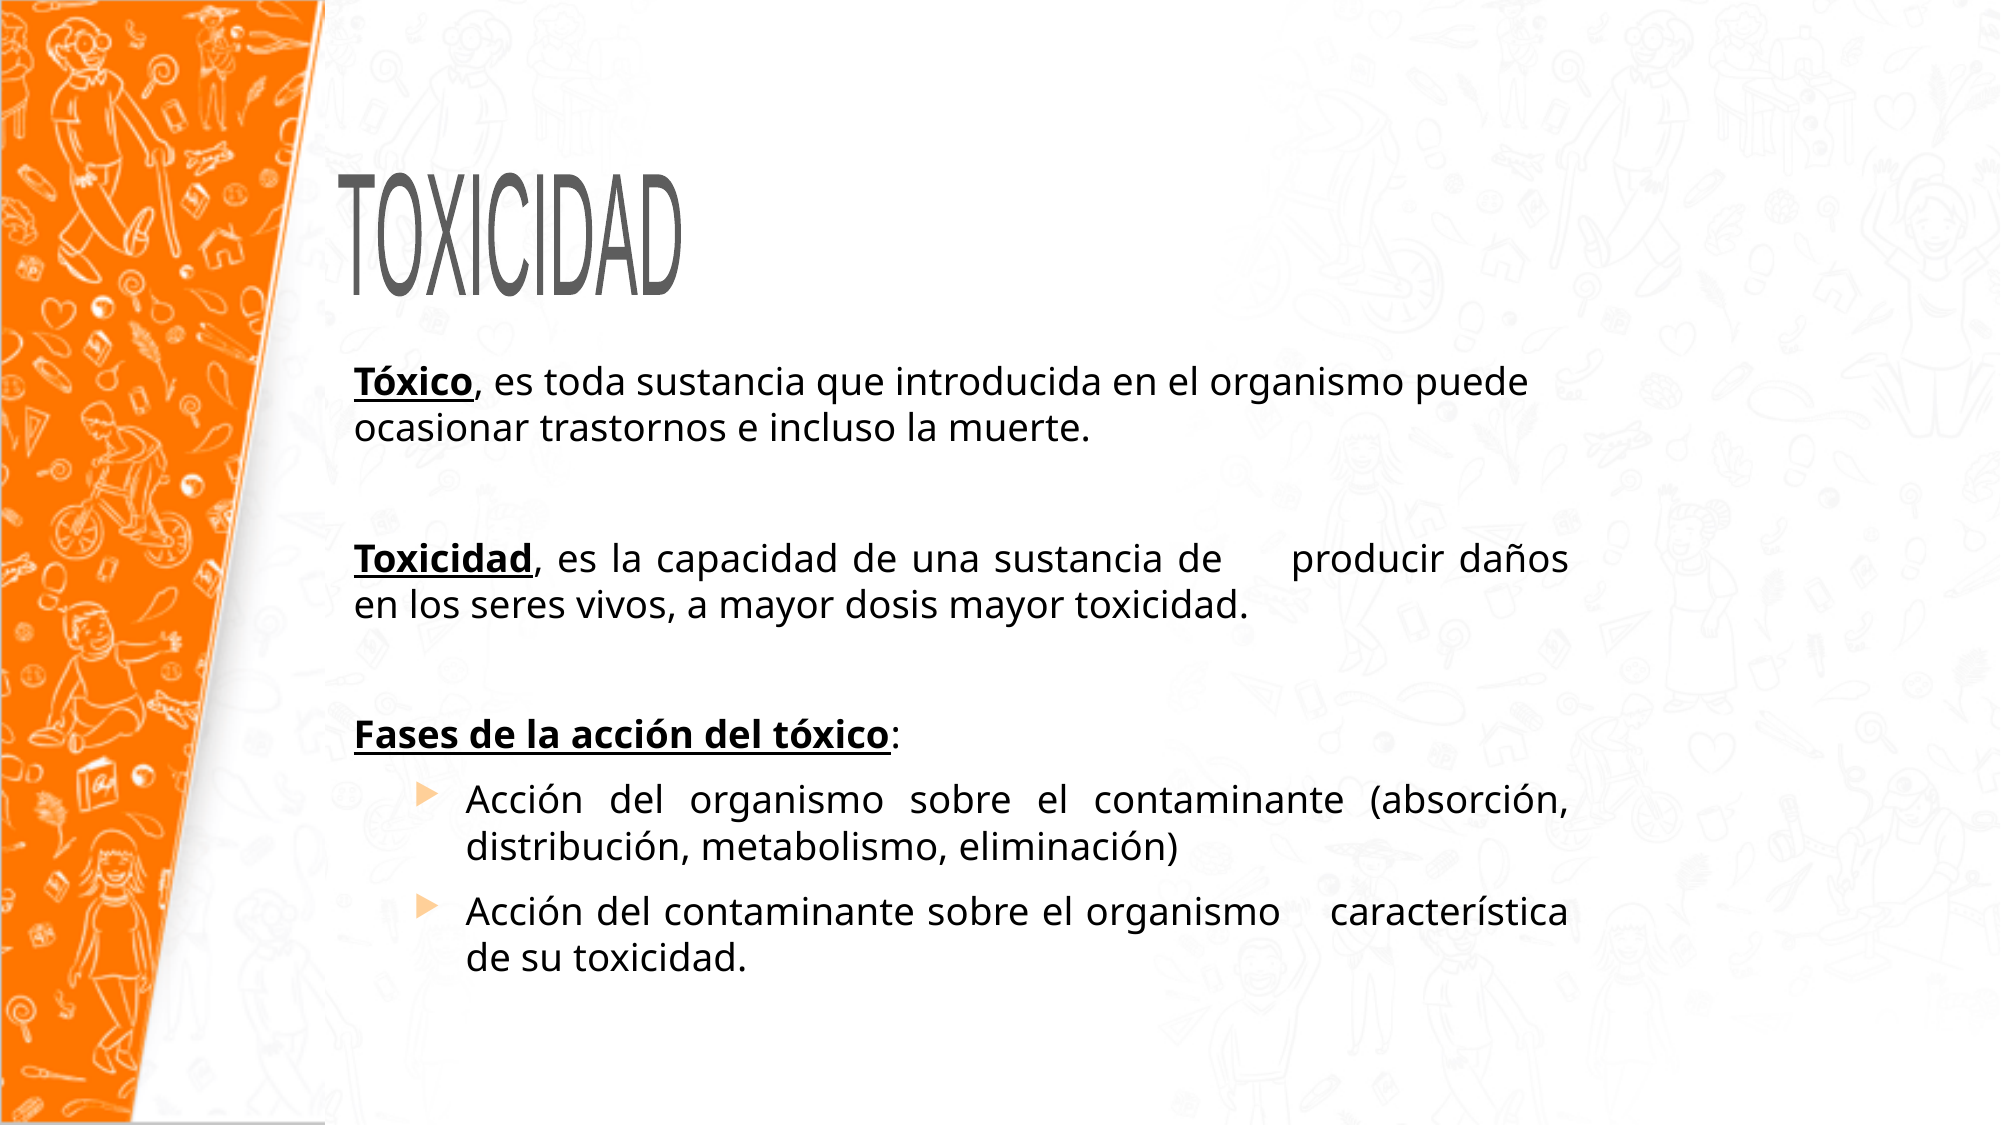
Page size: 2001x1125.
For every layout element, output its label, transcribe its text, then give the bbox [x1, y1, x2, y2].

list Tóxico, es toda sustancia que introducida en el organismo puede ocasionar trastornos e incluso la muerte. Toxicidad, es la capacidad de una sustancia de producir daños en los seres vivos, a mayor dosis mayor toxicidad. Fases de la acción del tóxico: Acción del organismo sobre el contaminante (absorción, distribución, metabolismo, eliminación) Acción del contaminante sobre el organismo característica de su toxicidad. [338, 349, 1586, 990]
picture [0, 0, 2001, 1125]
